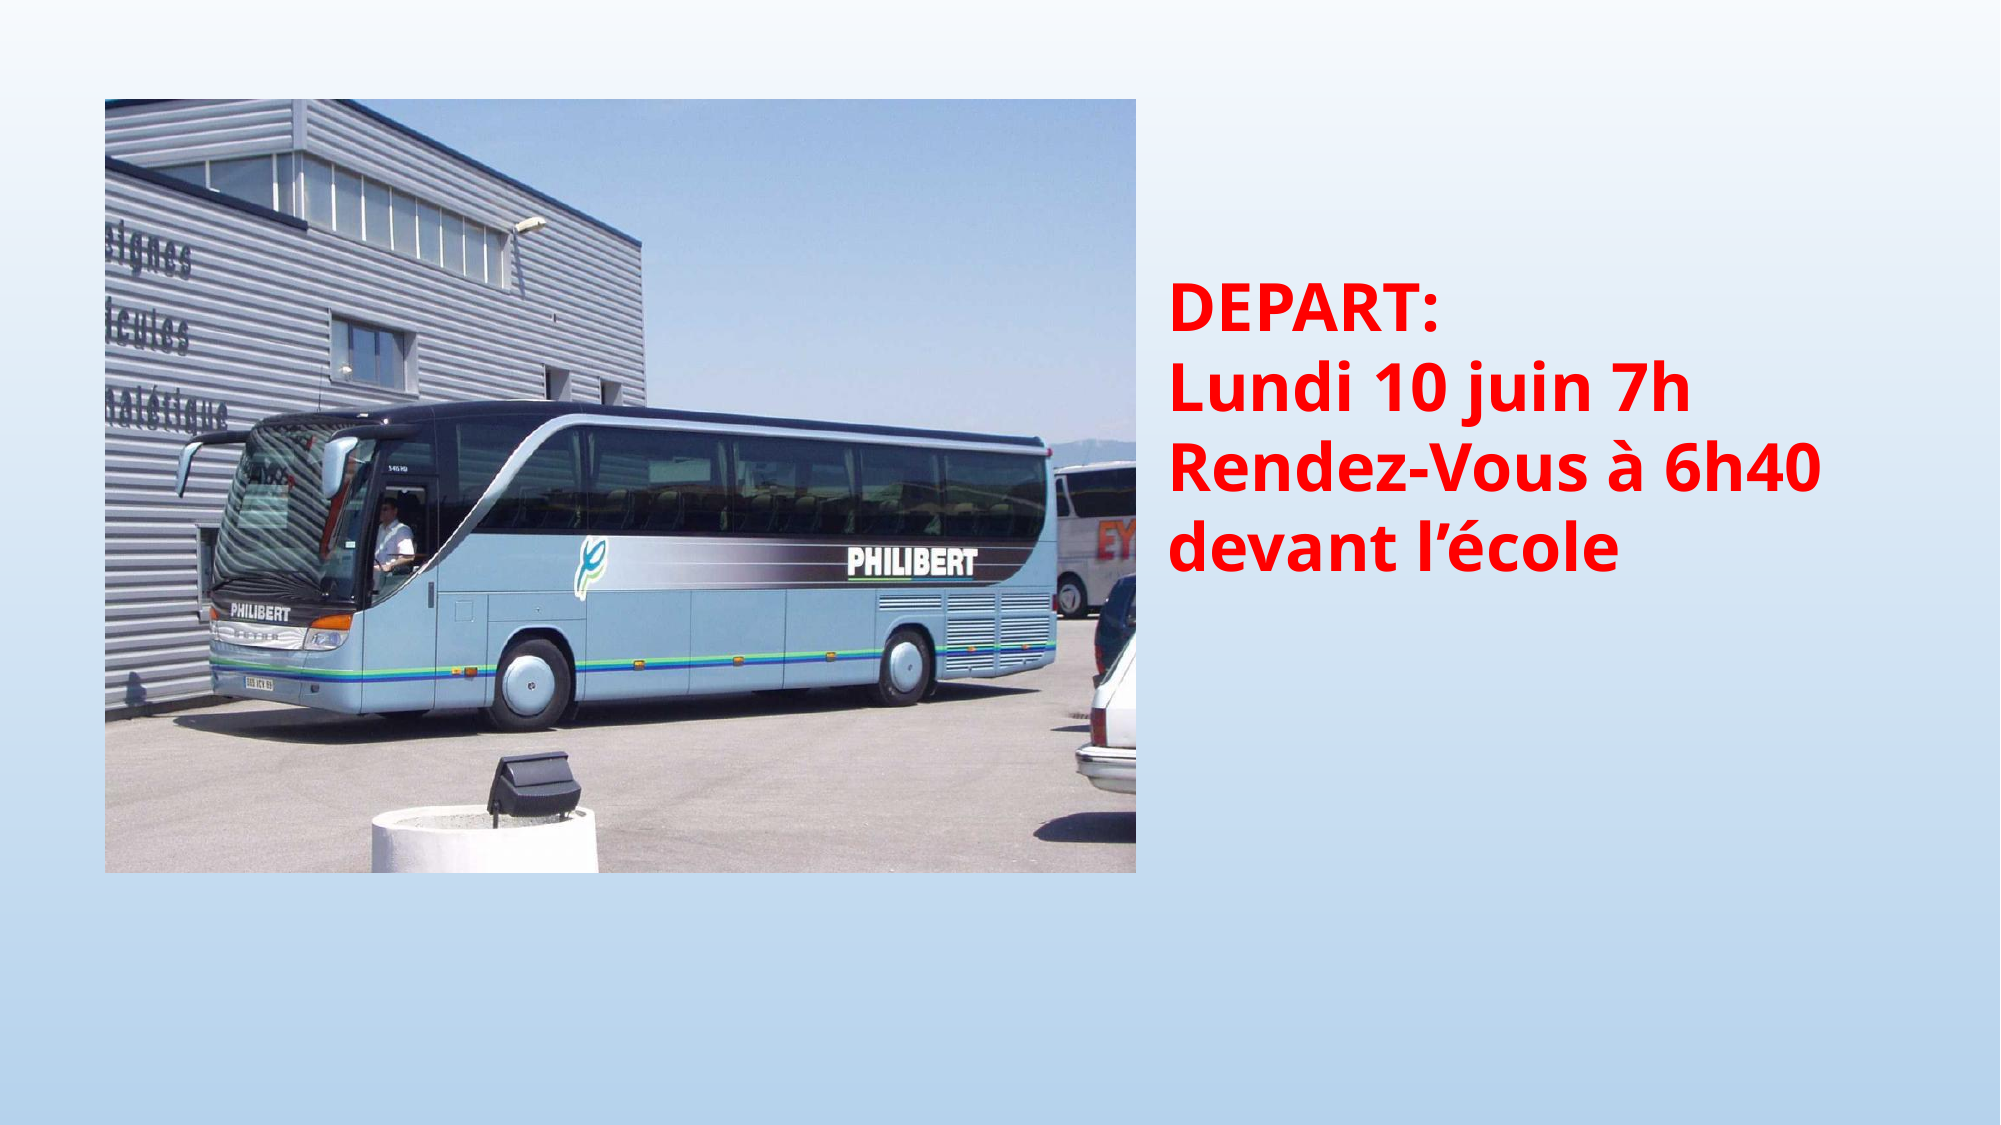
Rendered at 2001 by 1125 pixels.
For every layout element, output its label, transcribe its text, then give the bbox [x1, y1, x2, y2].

picture [105, 99, 1136, 873]
text_box DEPART: Lundi 10 juin 7h Rendez-Vous à 6h40 devant l’école [1152, 257, 1957, 753]
